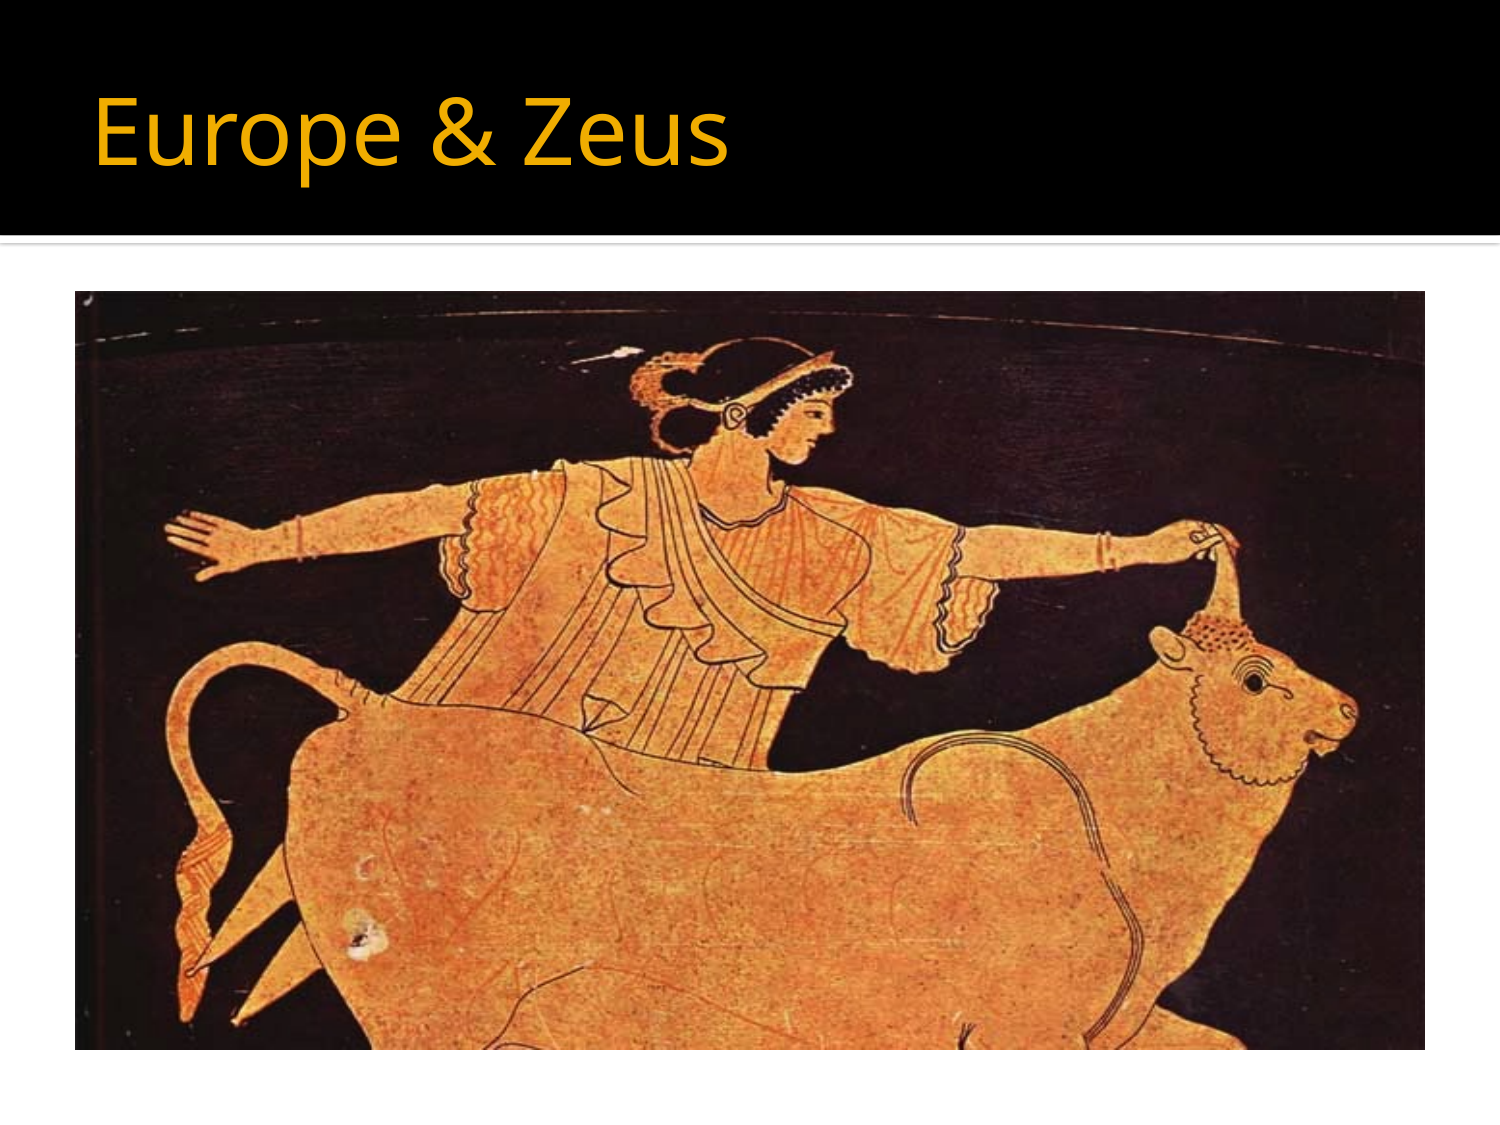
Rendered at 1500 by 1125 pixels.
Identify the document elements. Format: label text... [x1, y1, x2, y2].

title Europe & Zeus [75, 25, 1425, 231]
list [74, 291, 1425, 1050]
